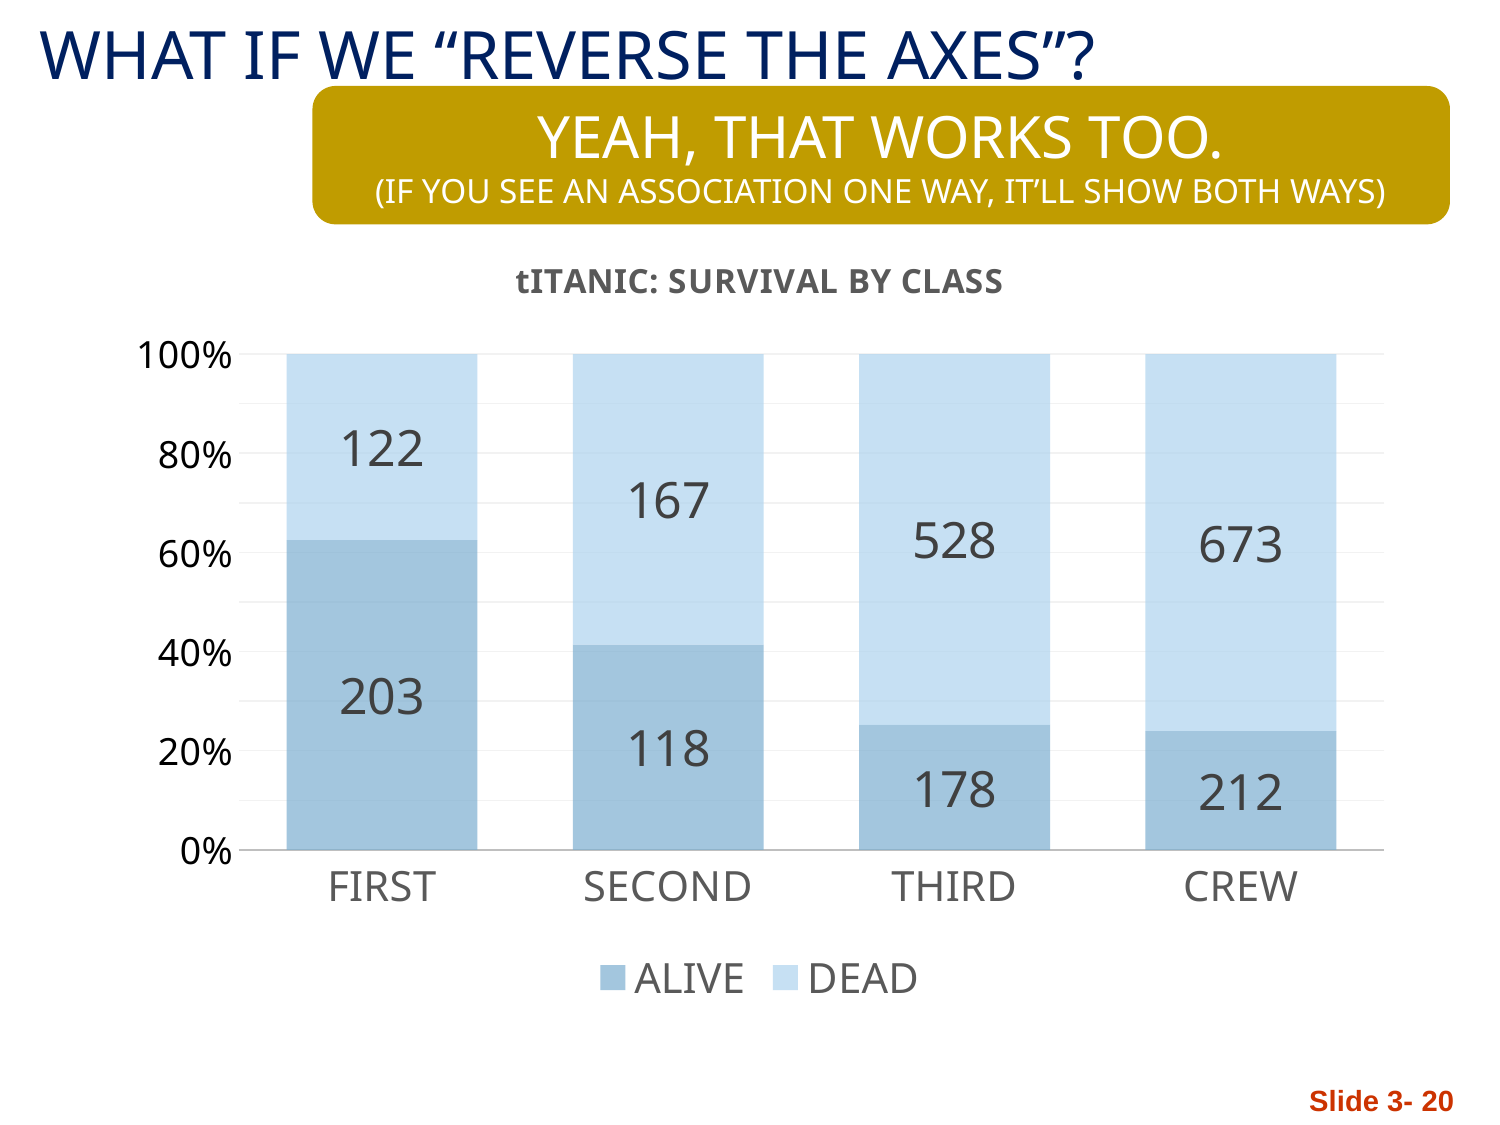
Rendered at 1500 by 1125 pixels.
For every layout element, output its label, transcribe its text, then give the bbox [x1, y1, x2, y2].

text_box YEAH, THAT WORKS TOO. (IF YOU SEE AN ASSOCIATION ONE WAY, IT’LL SHOW BOTH WAYS) [312, 85, 1450, 225]
chart [109, 224, 1411, 1016]
title WHAT IF WE “REVERSE THE AXES”? [24, 12, 1388, 100]
slide_number Slide 3- 20 [1156, 1049, 1470, 1125]
